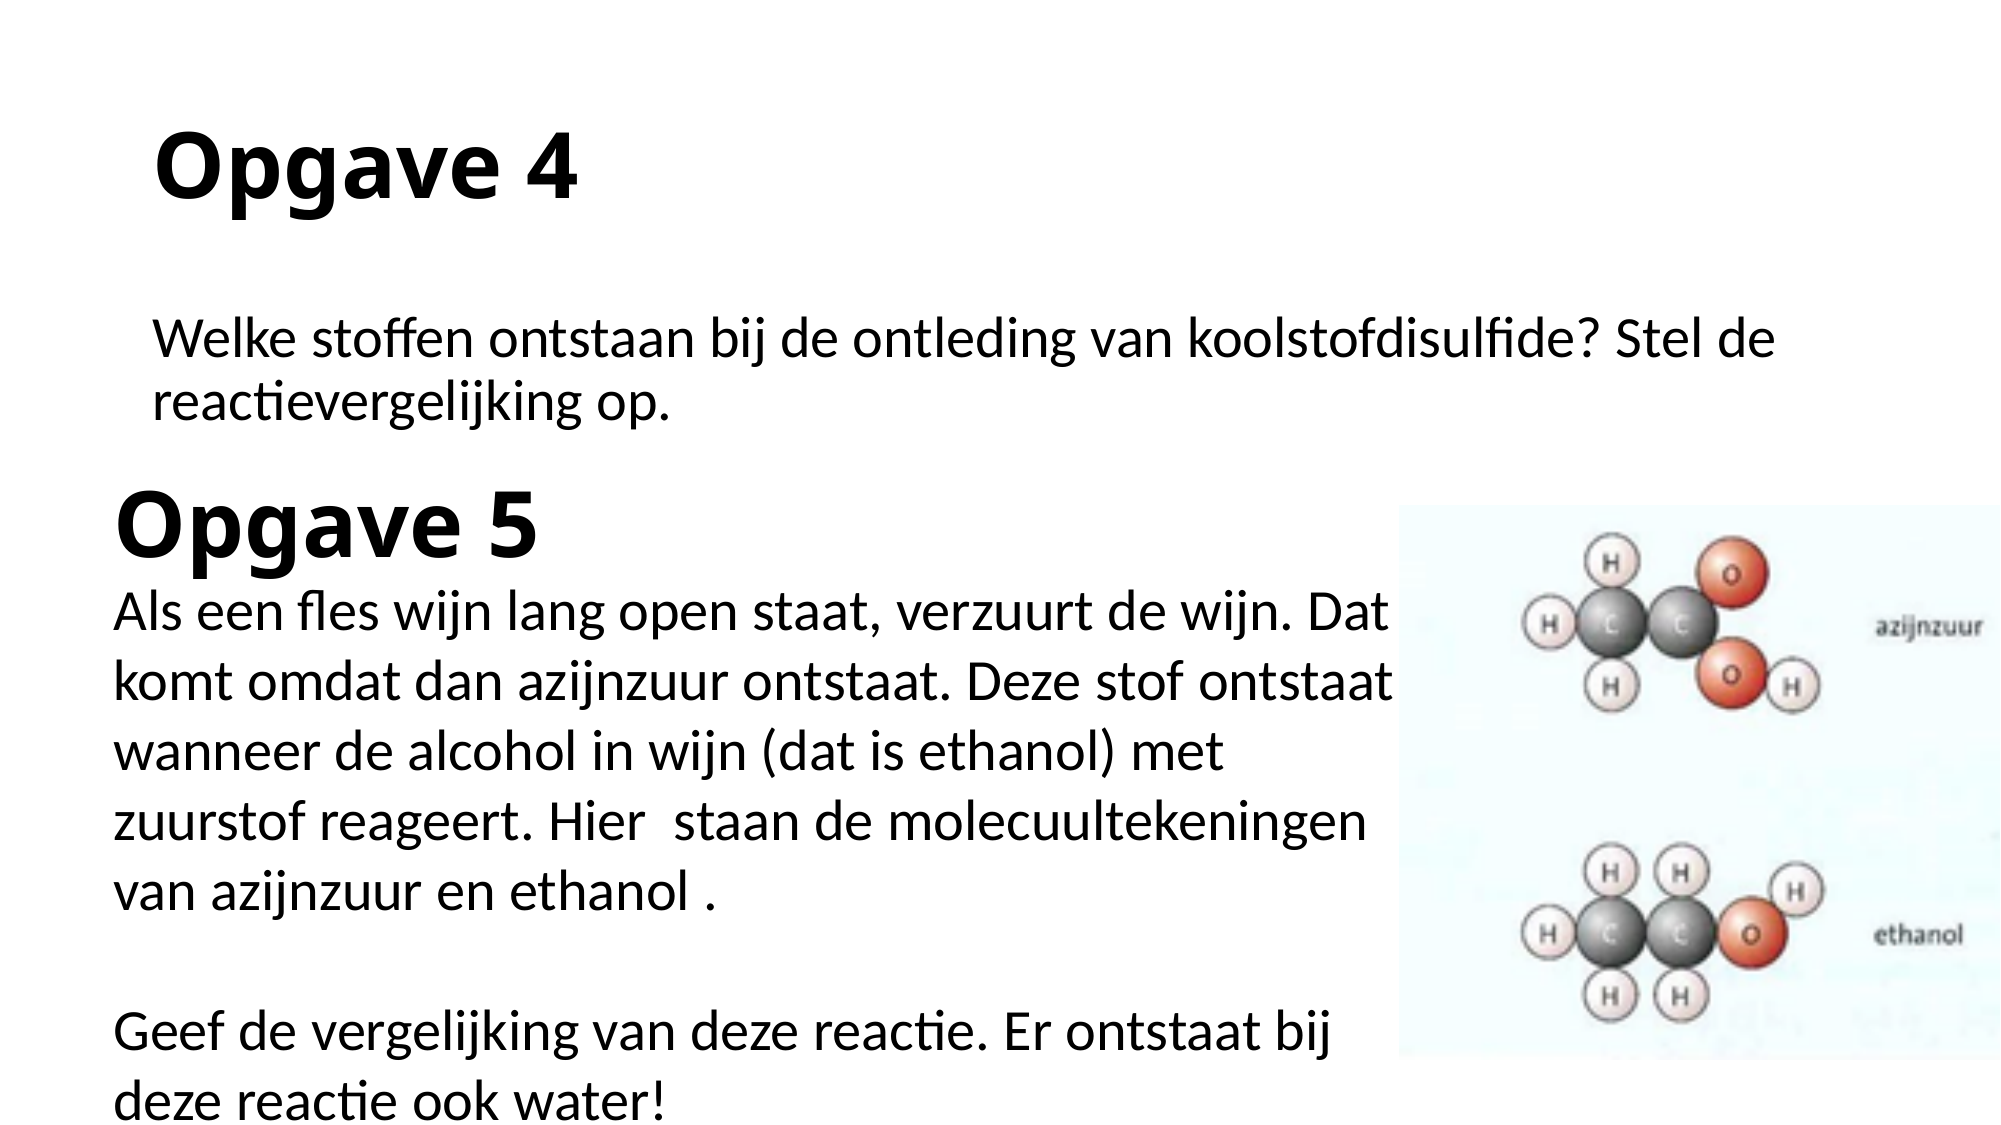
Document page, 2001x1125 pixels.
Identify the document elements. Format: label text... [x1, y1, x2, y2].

text_box Als een fles wijn lang open staat, verzuurt de wijn. Dat komt omdat dan azijnzuur ontstaat. Deze stof ontstaat wanneer de alcohol in wijn (dat is ethanol) met zuurstof reageert. Hier staan de molecuultekeningen van azijnzuur en ethanol . Geef de vergelijking van deze reactie. Er ontstaat bij deze reactie ook water! [98, 564, 1443, 1125]
text_box Opgave 5 [98, 419, 1824, 564]
title Opgave 4 [137, 59, 1863, 278]
picture [1399, 505, 2000, 1060]
list Welke stoffen ontstaan bij de ontleding van koolstofdisulfide? Stel de reactievergelijking op. [137, 299, 1863, 468]
